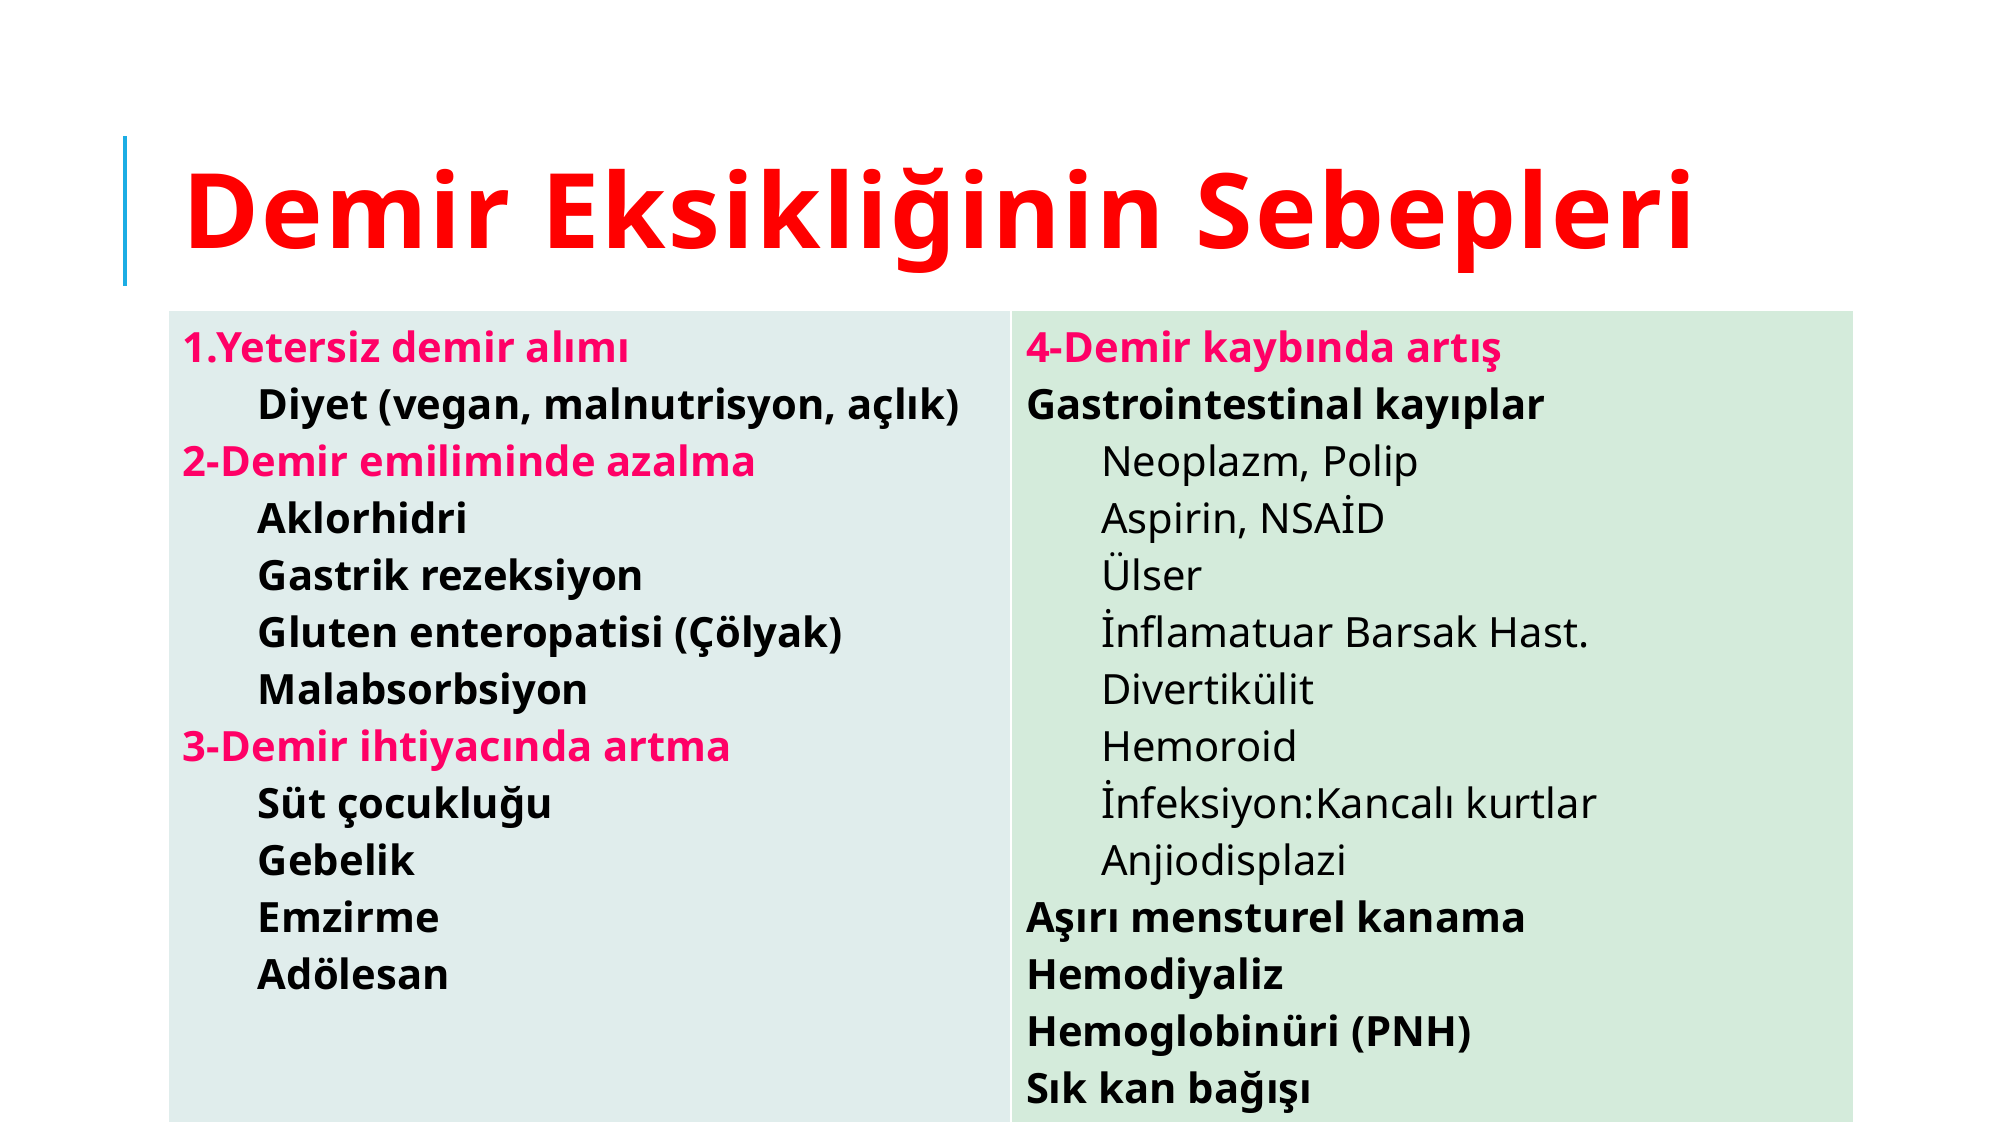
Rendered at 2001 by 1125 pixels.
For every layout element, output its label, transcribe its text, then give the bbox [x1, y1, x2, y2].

table_header 4-Demir kaybında artış Gastrointestinal kayıplar Neoplazm, Polip Aspirin, NSAİD Ülser İnflamatuar Barsak Hast. Divertikülit Hemoroid İnfeksiyon:Kancalı kurtlar Anjiodisplazi Aşırı mensturel kanama Hemodiyaliz Hemoglobinüri (PNH) Sık kan bağışı [1012, 311, 1853, 1122]
title Demir Eksikliğinin Sebepleri [168, 96, 1763, 309]
table_header 1.Yetersiz demir alımı Diyet (vegan, malnutrisyon, açlık) 2-Demir emiliminde azalma Aklorhidri Gastrik rezeksiyon Gluten enteropatisi (Çölyak) Malabsorbsiyon 3-Demir ihtiyacında artma Süt çocukluğu Gebelik Emzirme Adölesan [169, 311, 1010, 1122]
